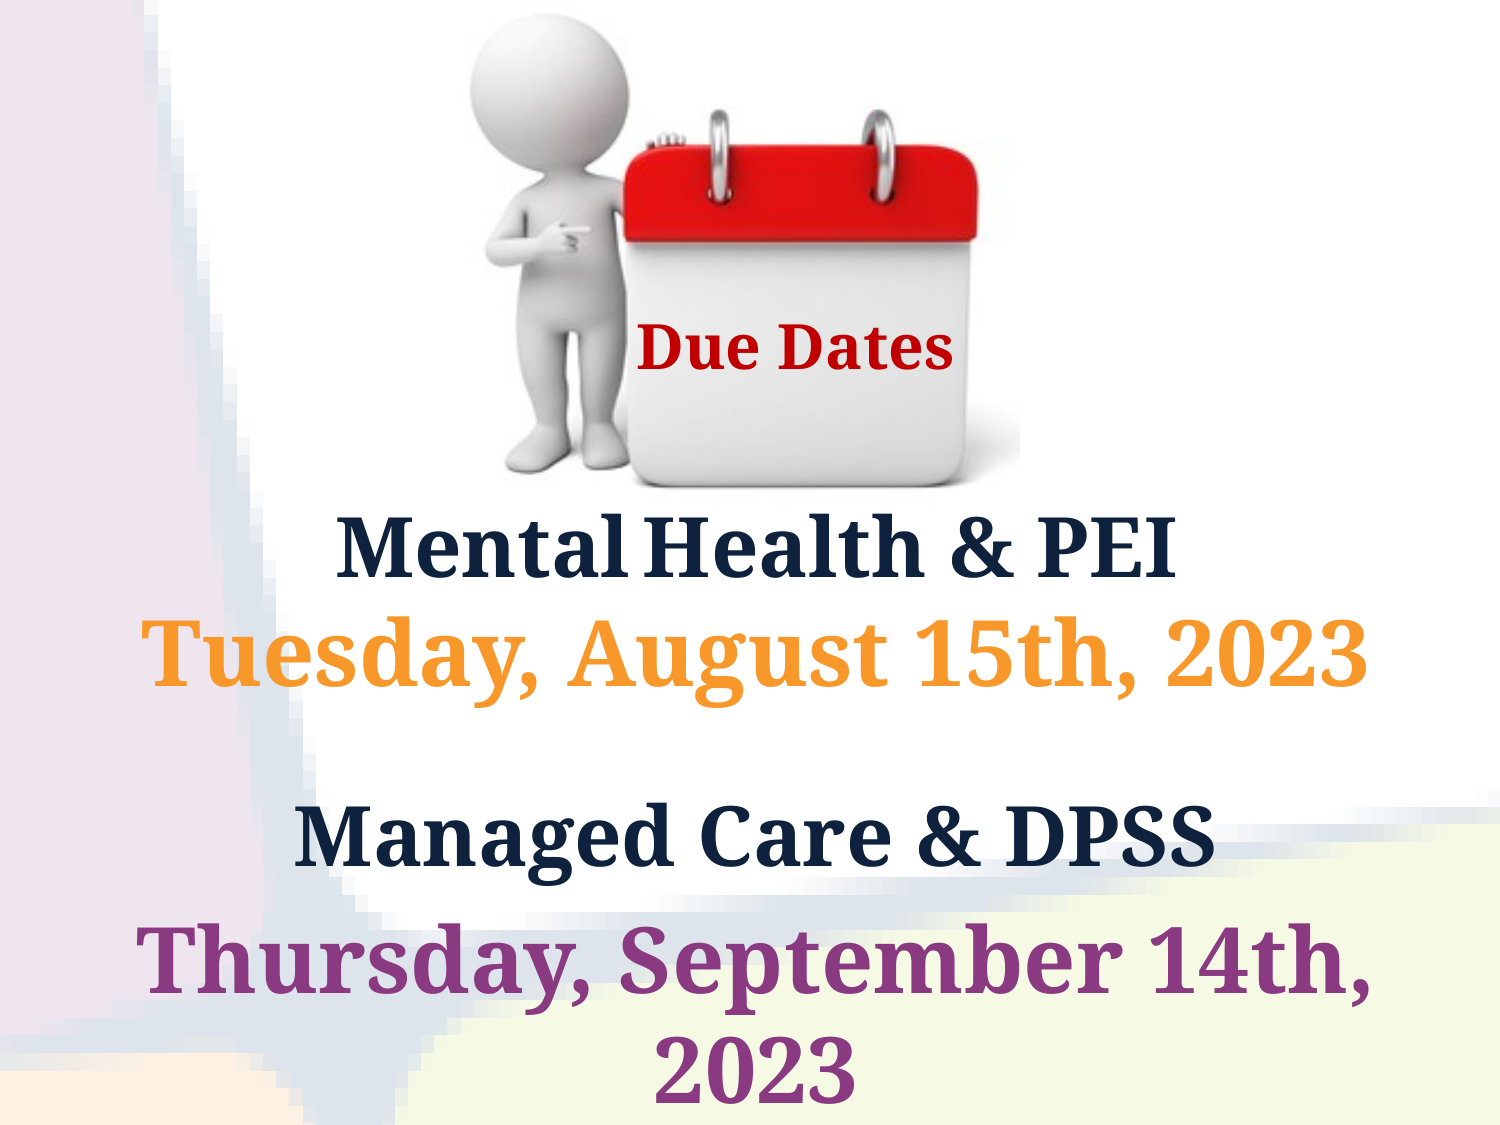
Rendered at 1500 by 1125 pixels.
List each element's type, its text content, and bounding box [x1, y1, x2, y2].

text_box Managed Care & DPSS Thursday, September 14th, 2023 [18, 776, 1495, 1125]
picture [424, 0, 1021, 507]
text_box Mental Health & PEI Tuesday, August 15th, 2023 [12, 487, 1500, 712]
